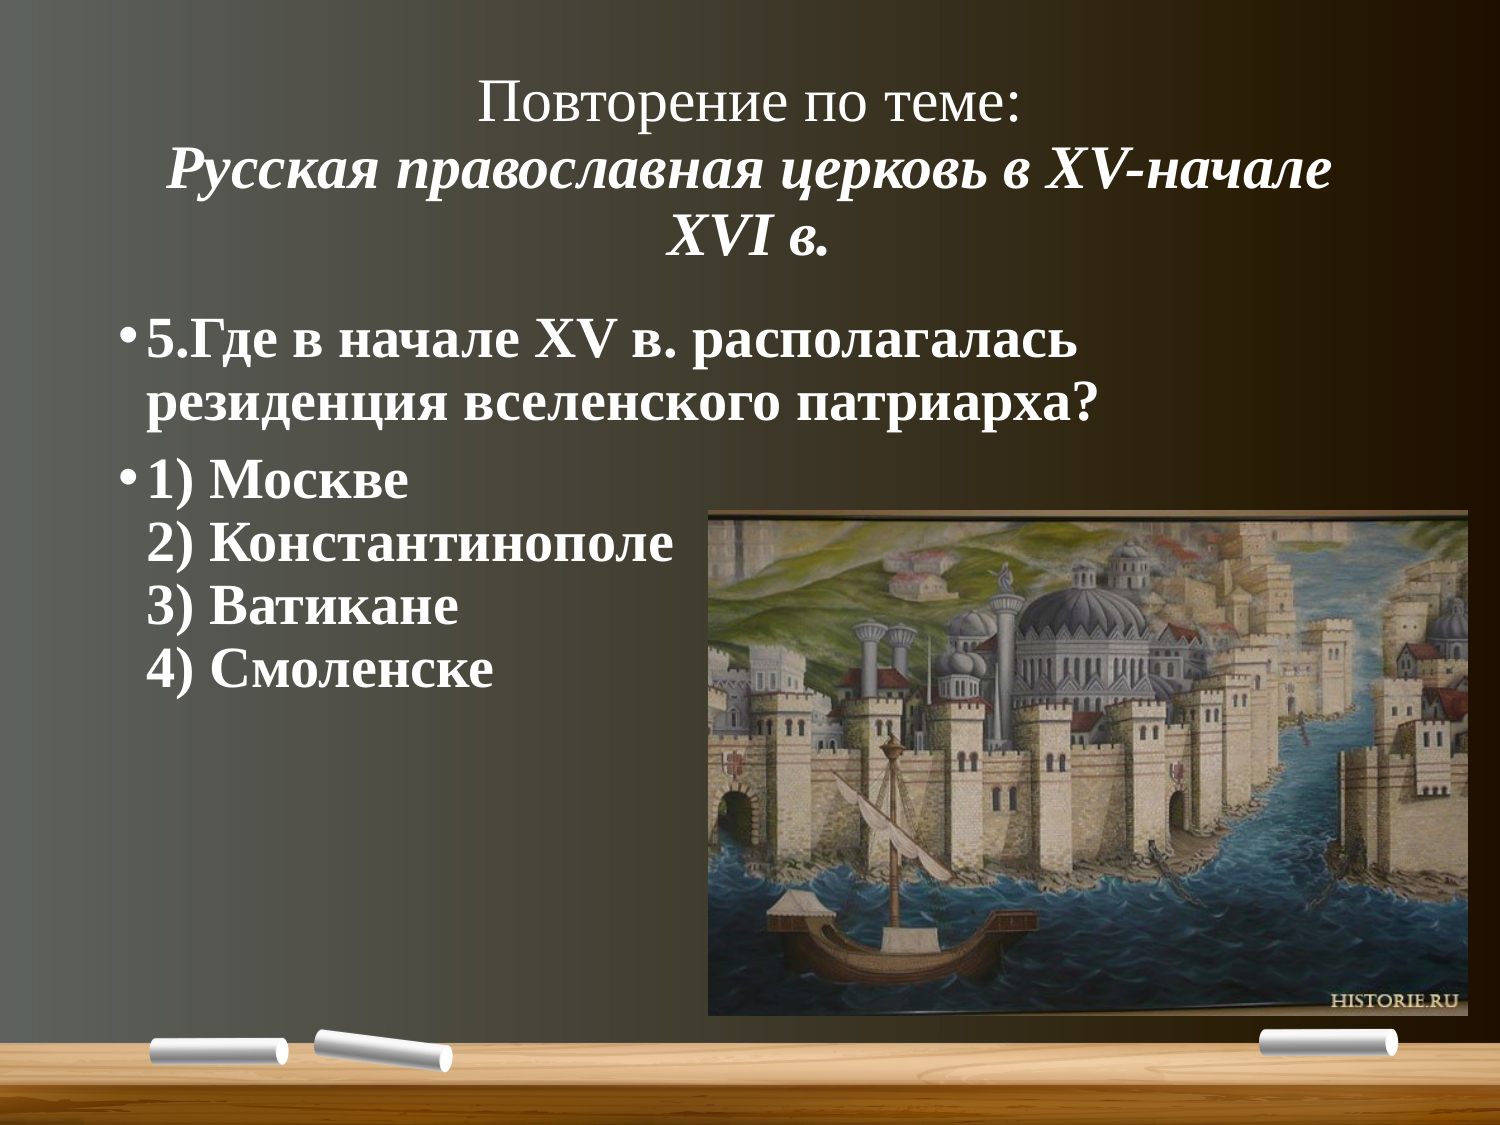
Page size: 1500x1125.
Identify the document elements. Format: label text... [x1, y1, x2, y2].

picture [0, 0, 1500, 1125]
list 5.Где в начале XV в. располагалась резиденция вселенского патриарха? 1) Москве 2) Константинополе 3) Ватикане 4) Смоленске [103, 299, 1397, 1014]
title Повторение по теме: Русская православная церковь в XV-начале XVI в. [103, 59, 1397, 278]
